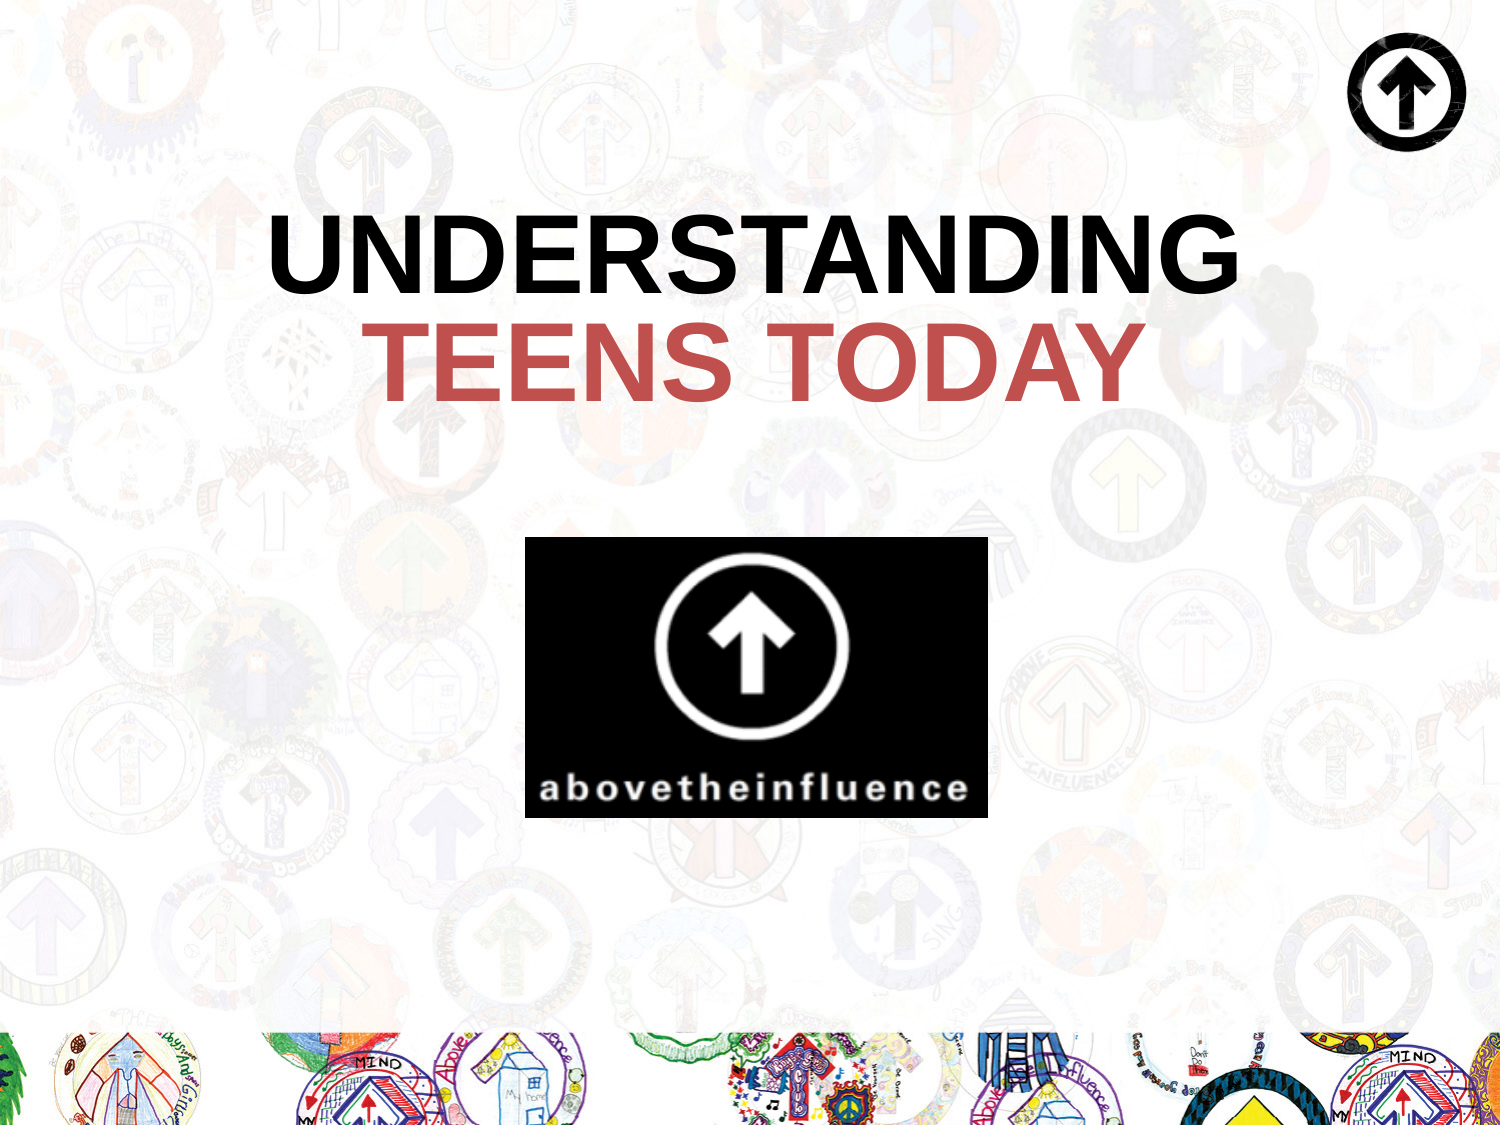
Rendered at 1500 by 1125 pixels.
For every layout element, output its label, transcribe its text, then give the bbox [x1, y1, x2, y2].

picture [0, 0, 1500, 1125]
title UNDERSTANDING TEENS TODAY [57, 199, 1453, 666]
